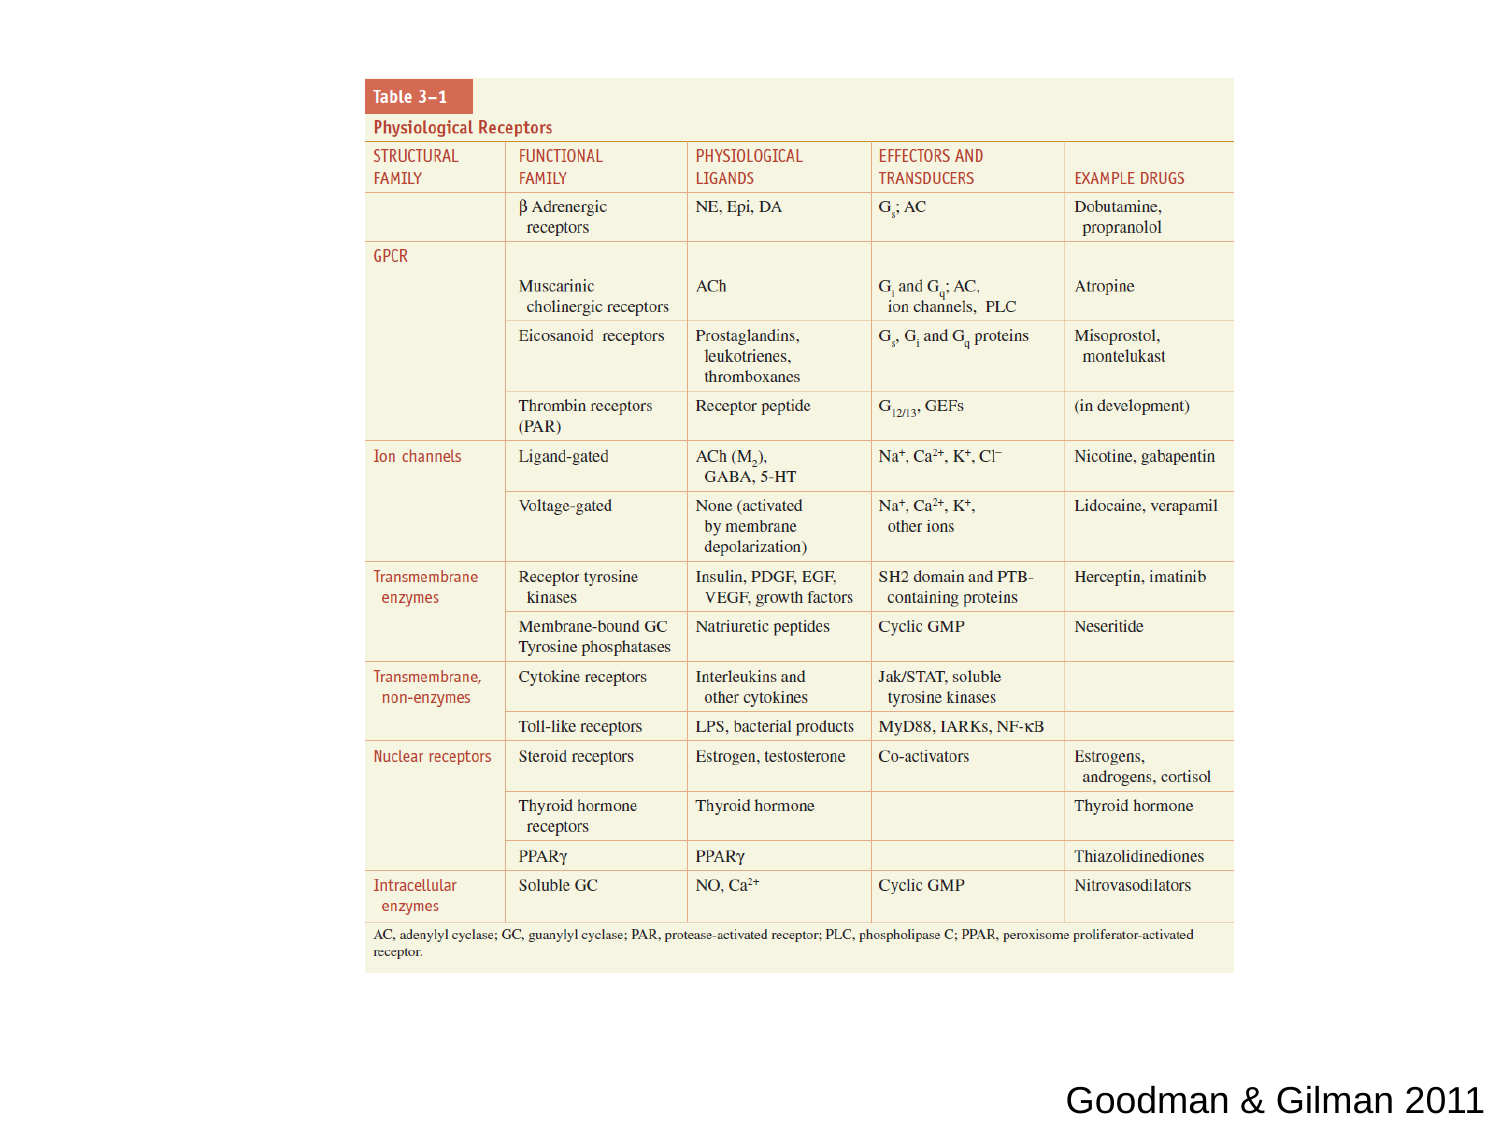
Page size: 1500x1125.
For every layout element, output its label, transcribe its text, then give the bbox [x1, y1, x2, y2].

text_box Goodman & Gilman 2011 [899, 1068, 1500, 1125]
picture [349, 62, 1278, 994]
